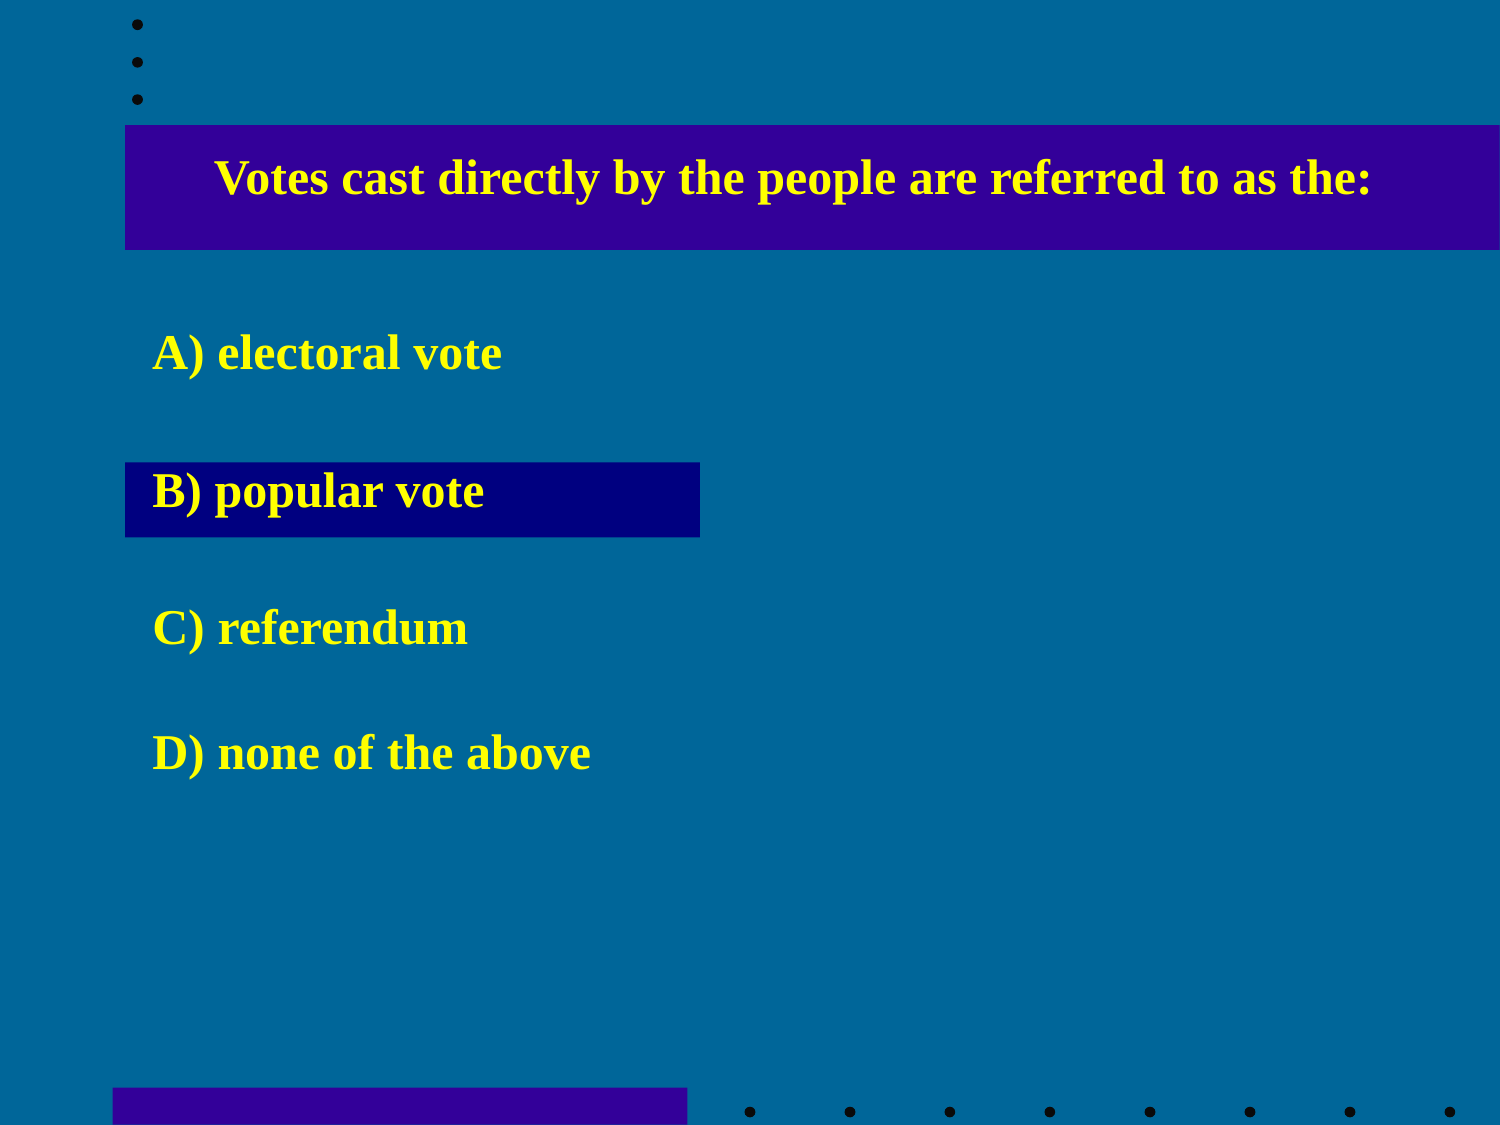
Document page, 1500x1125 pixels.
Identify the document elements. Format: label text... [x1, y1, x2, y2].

text_box C) referendum [137, 587, 688, 663]
text_box Votes cast directly by the people are referred to as the: [149, 137, 1438, 213]
text_box [125, 462, 700, 538]
text_box D) none of the above [137, 712, 625, 788]
text_box A) electoral vote [137, 312, 650, 388]
text_box B) popular vote [137, 449, 700, 525]
